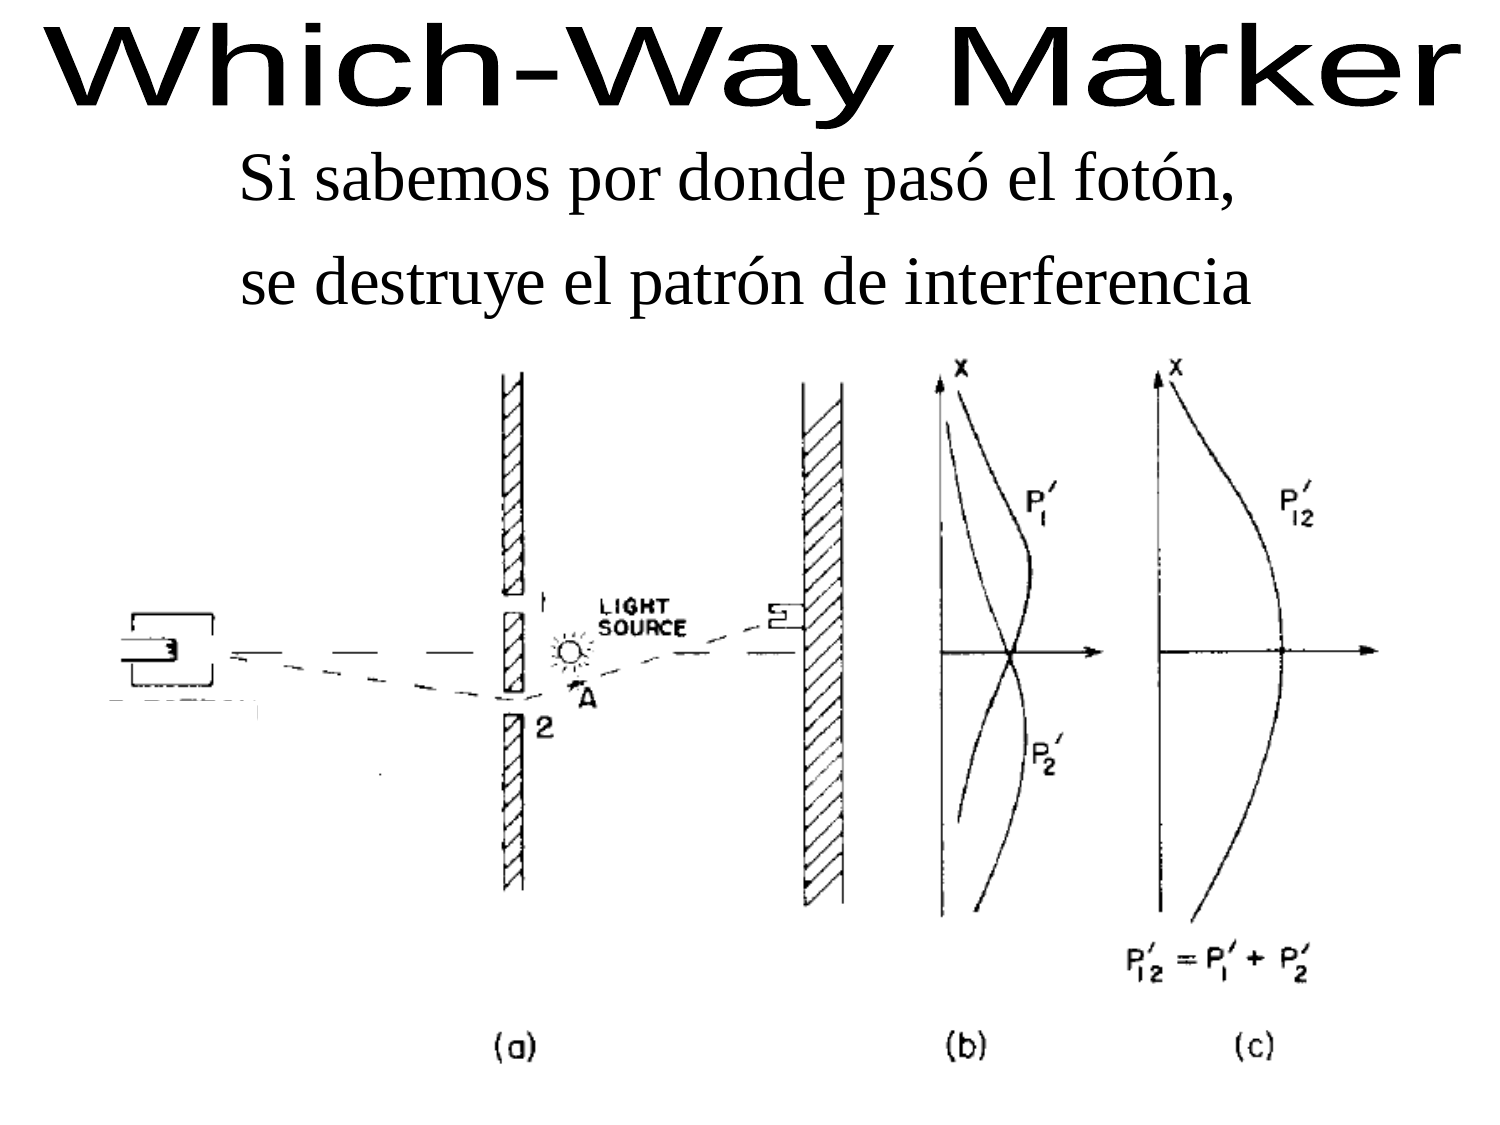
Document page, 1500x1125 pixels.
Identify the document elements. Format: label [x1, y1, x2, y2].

text_box [98, 349, 1399, 1095]
text_box [231, 136, 1272, 334]
